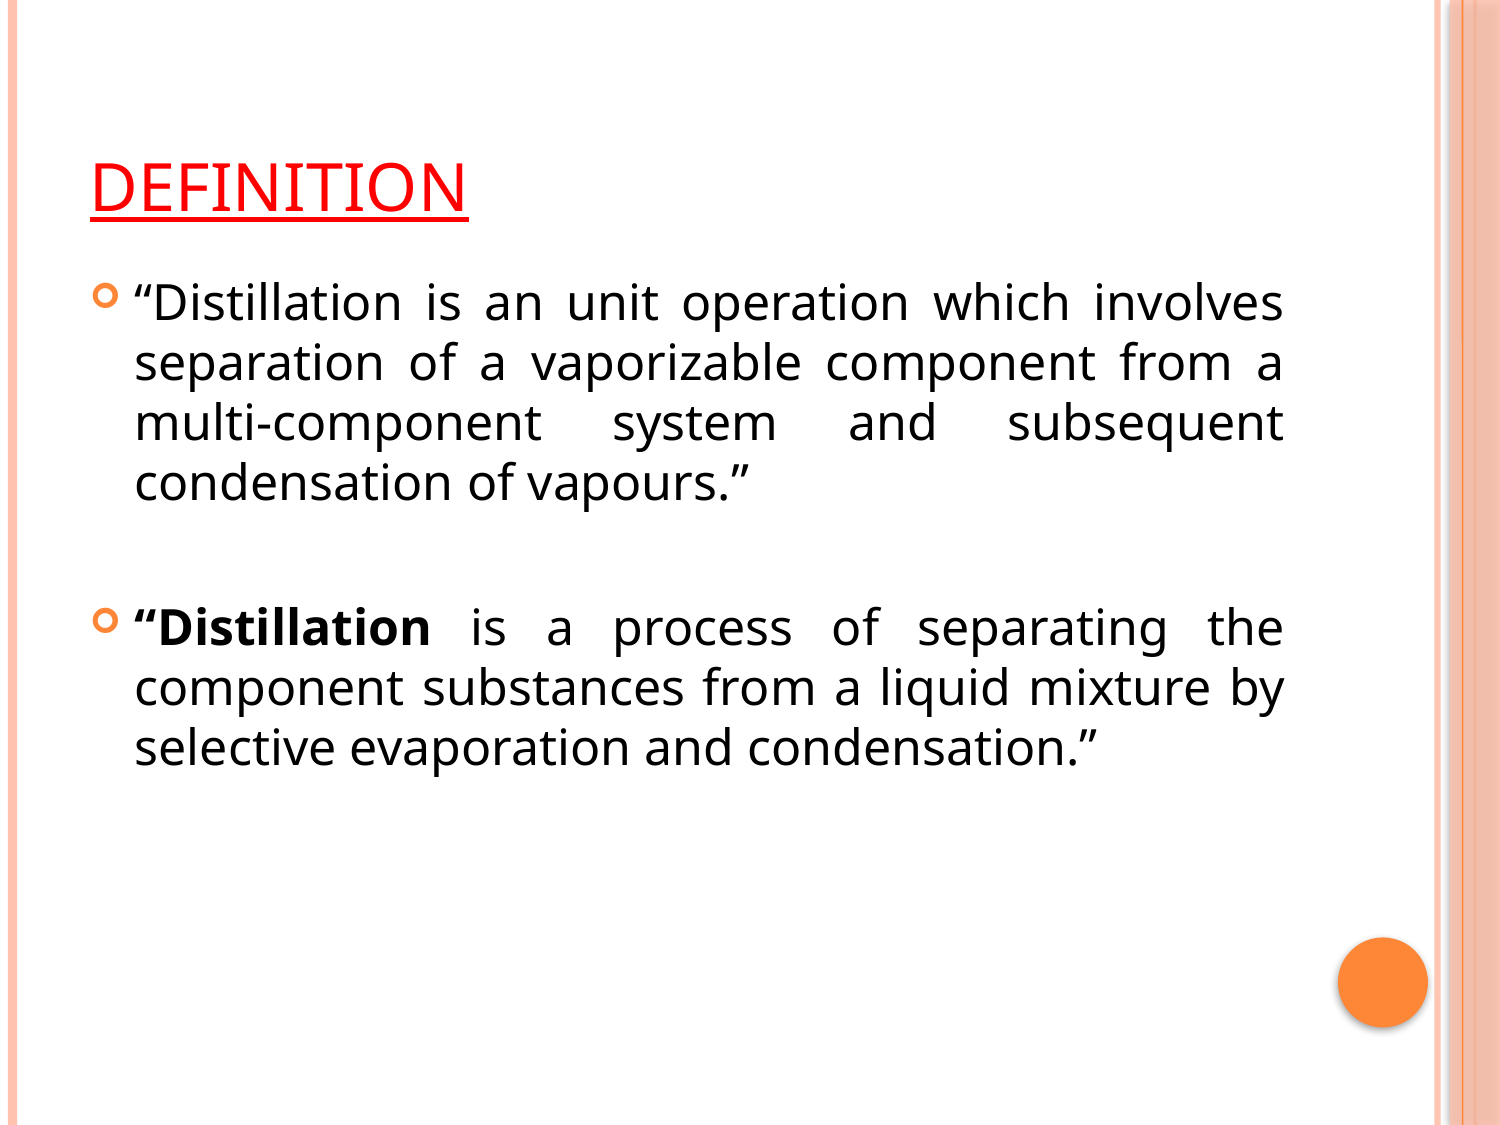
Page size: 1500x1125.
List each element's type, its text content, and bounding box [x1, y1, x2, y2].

title Definition [75, 45, 1300, 233]
list “Distillation is an unit operation which involves separation of a vaporizable component from a multi-component system and subsequent condensation of vapours.” “Distillation is a process of separating the component substances from a liquid mixture by selective evaporation and condensation.” [75, 262, 1300, 1062]
